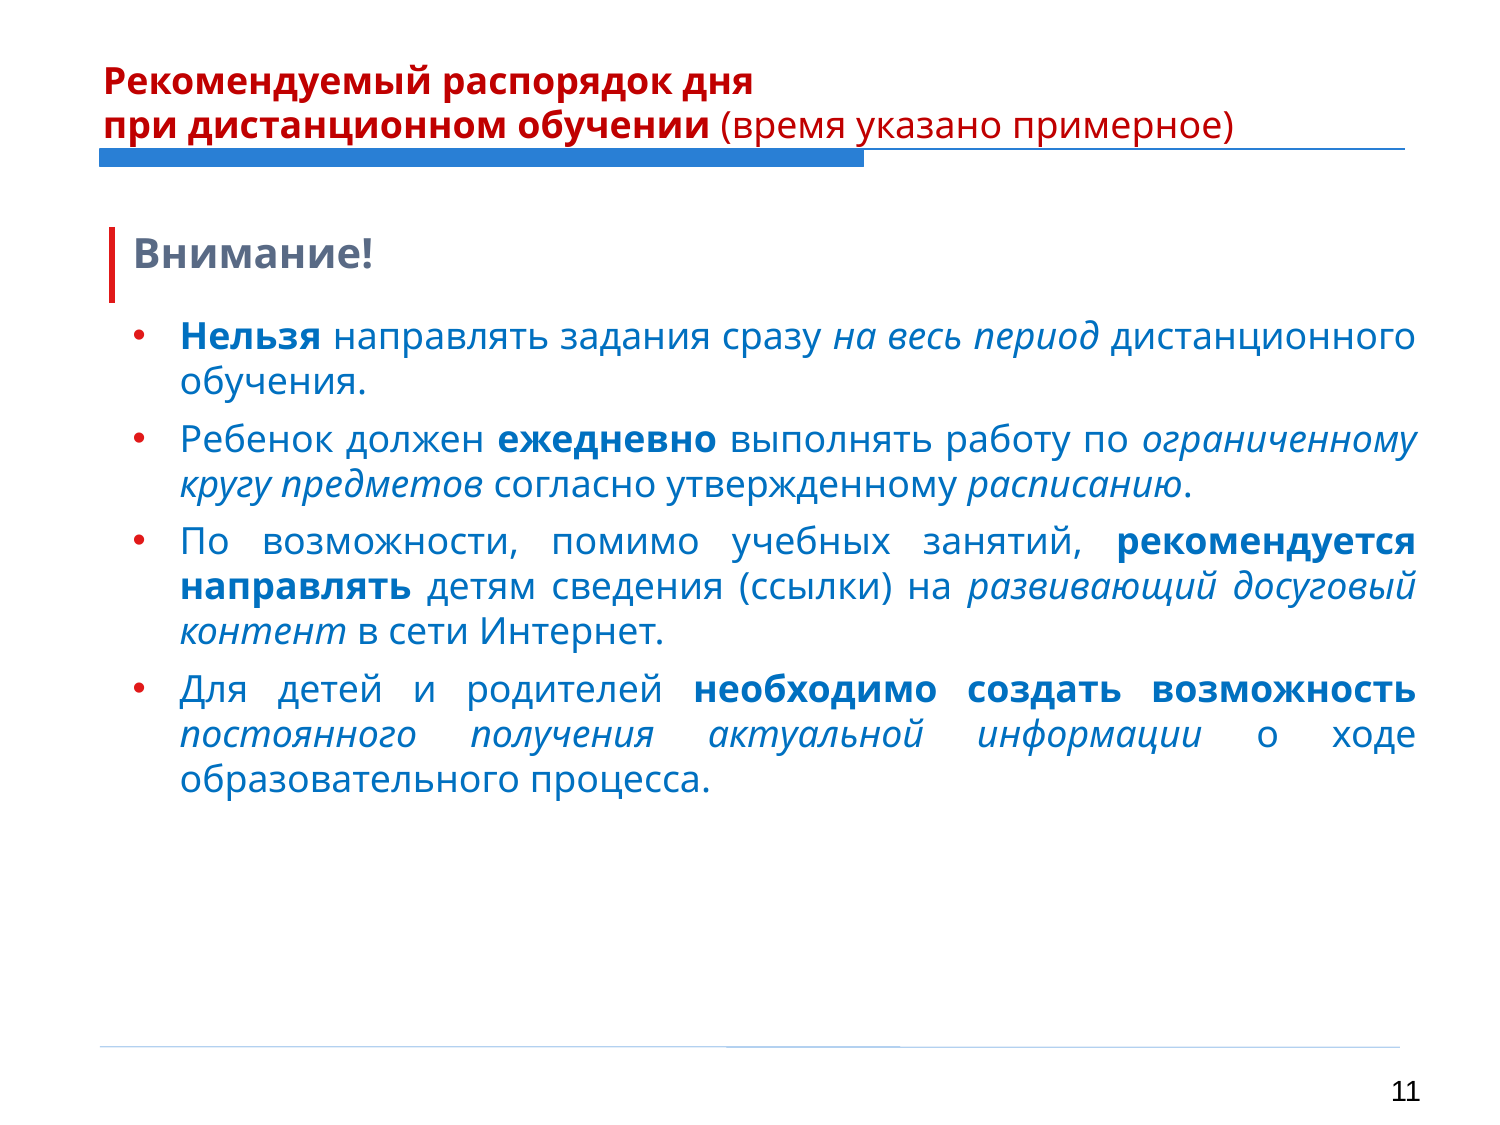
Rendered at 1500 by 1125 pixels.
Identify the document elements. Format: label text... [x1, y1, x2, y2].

text_box Внимание! [116, 220, 1496, 283]
text_box Рекомендуемый распорядок дня при дистанционном обучении (время указано примерное) [87, 54, 1500, 161]
text_box Нельзя направлять задания сразу на весь период дистанционного обучения. Ребенок должен ежедневно выполнять работу по ограниченному кругу предметов согласно утвержденному расписанию. По возможности, помимо учебных занятий, рекомендуется направлять детям сведения (ссылки) на развивающий досуговый контент в сети Интернет. Для детей и родителей необходимо создать возможность постоянного получения актуальной информации о ходе образовательного процесса. [117, 304, 1432, 808]
text_box 11 [1376, 1064, 1489, 1125]
